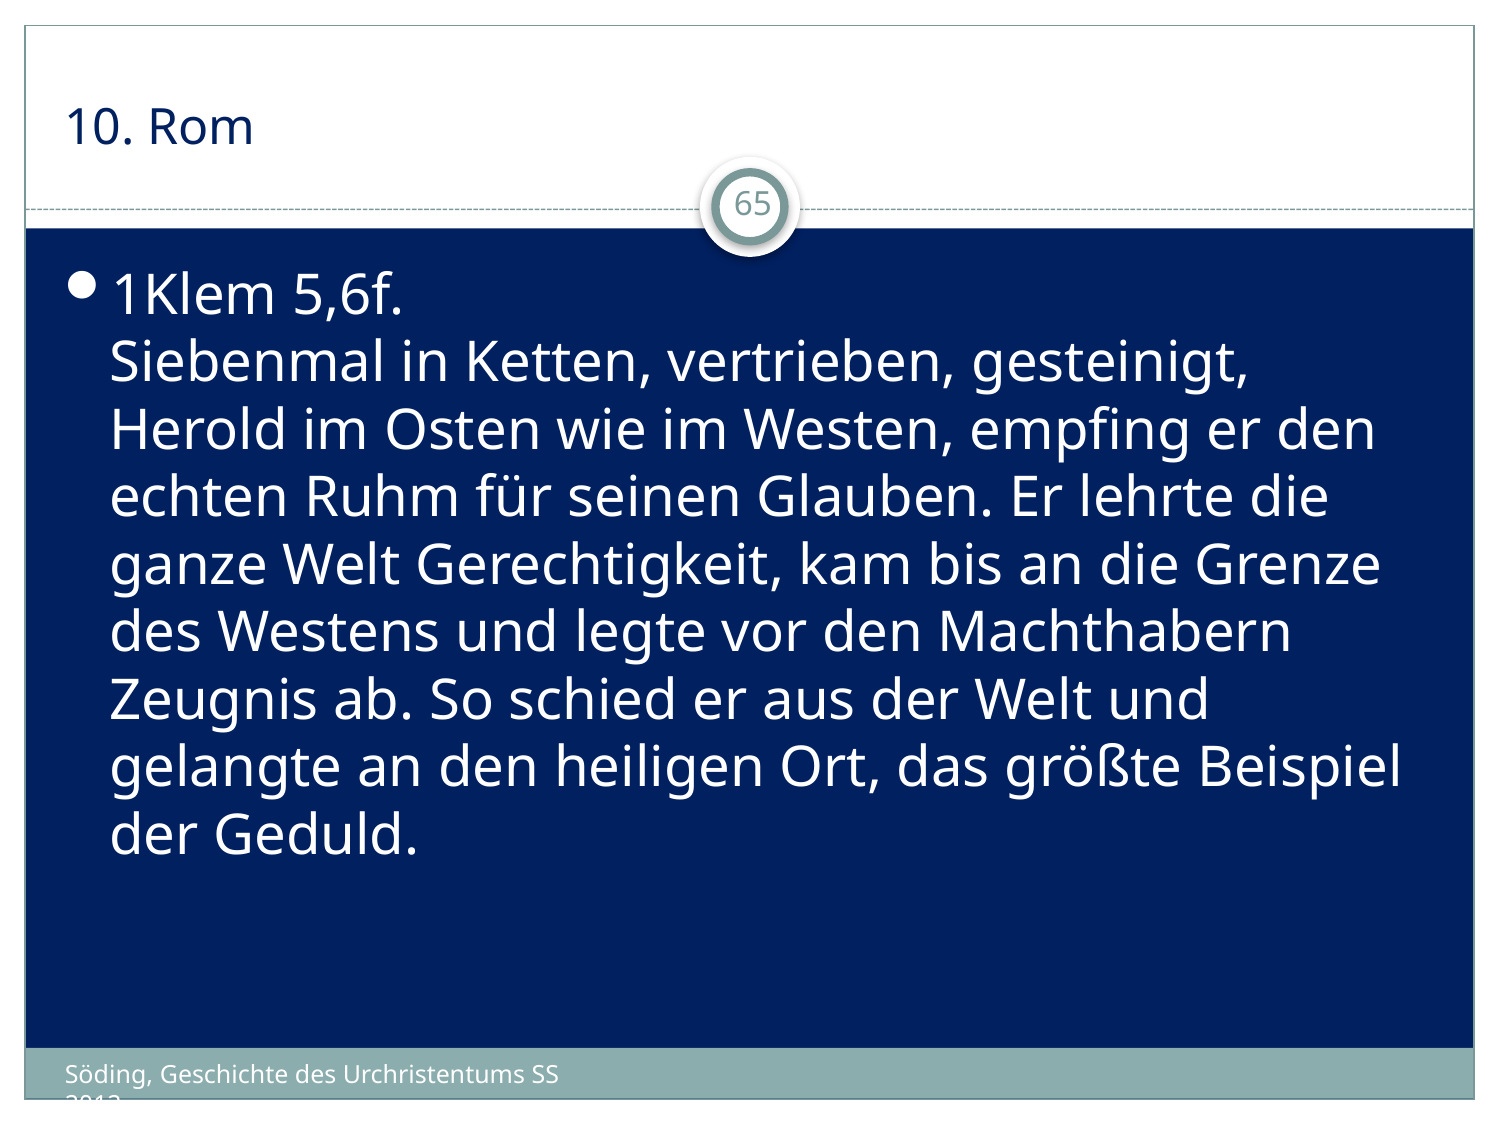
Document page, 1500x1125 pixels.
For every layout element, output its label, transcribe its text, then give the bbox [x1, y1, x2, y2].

slide_number 65 [715, 168, 791, 241]
footer Söding, Geschichte des Urchristentums SS 2012 [50, 1051, 638, 1112]
list 1Klem 5,6f. Siebenmal in Ketten, vertrieben, gesteinigt, Herold im Osten wie im Westen, empfing er den echten Ruhm für seinen Glauben. Er lehrte die ganze Welt Gerechtigkeit, kam bis an die Grenze des Westens und legte vor den Machthabern Zeugnis ab. So schied er aus der Welt und gelangte an den heiligen Ort, das größte Beispiel der Geduld. [49, 250, 1445, 1001]
title 10. Rom [49, 37, 1450, 162]
